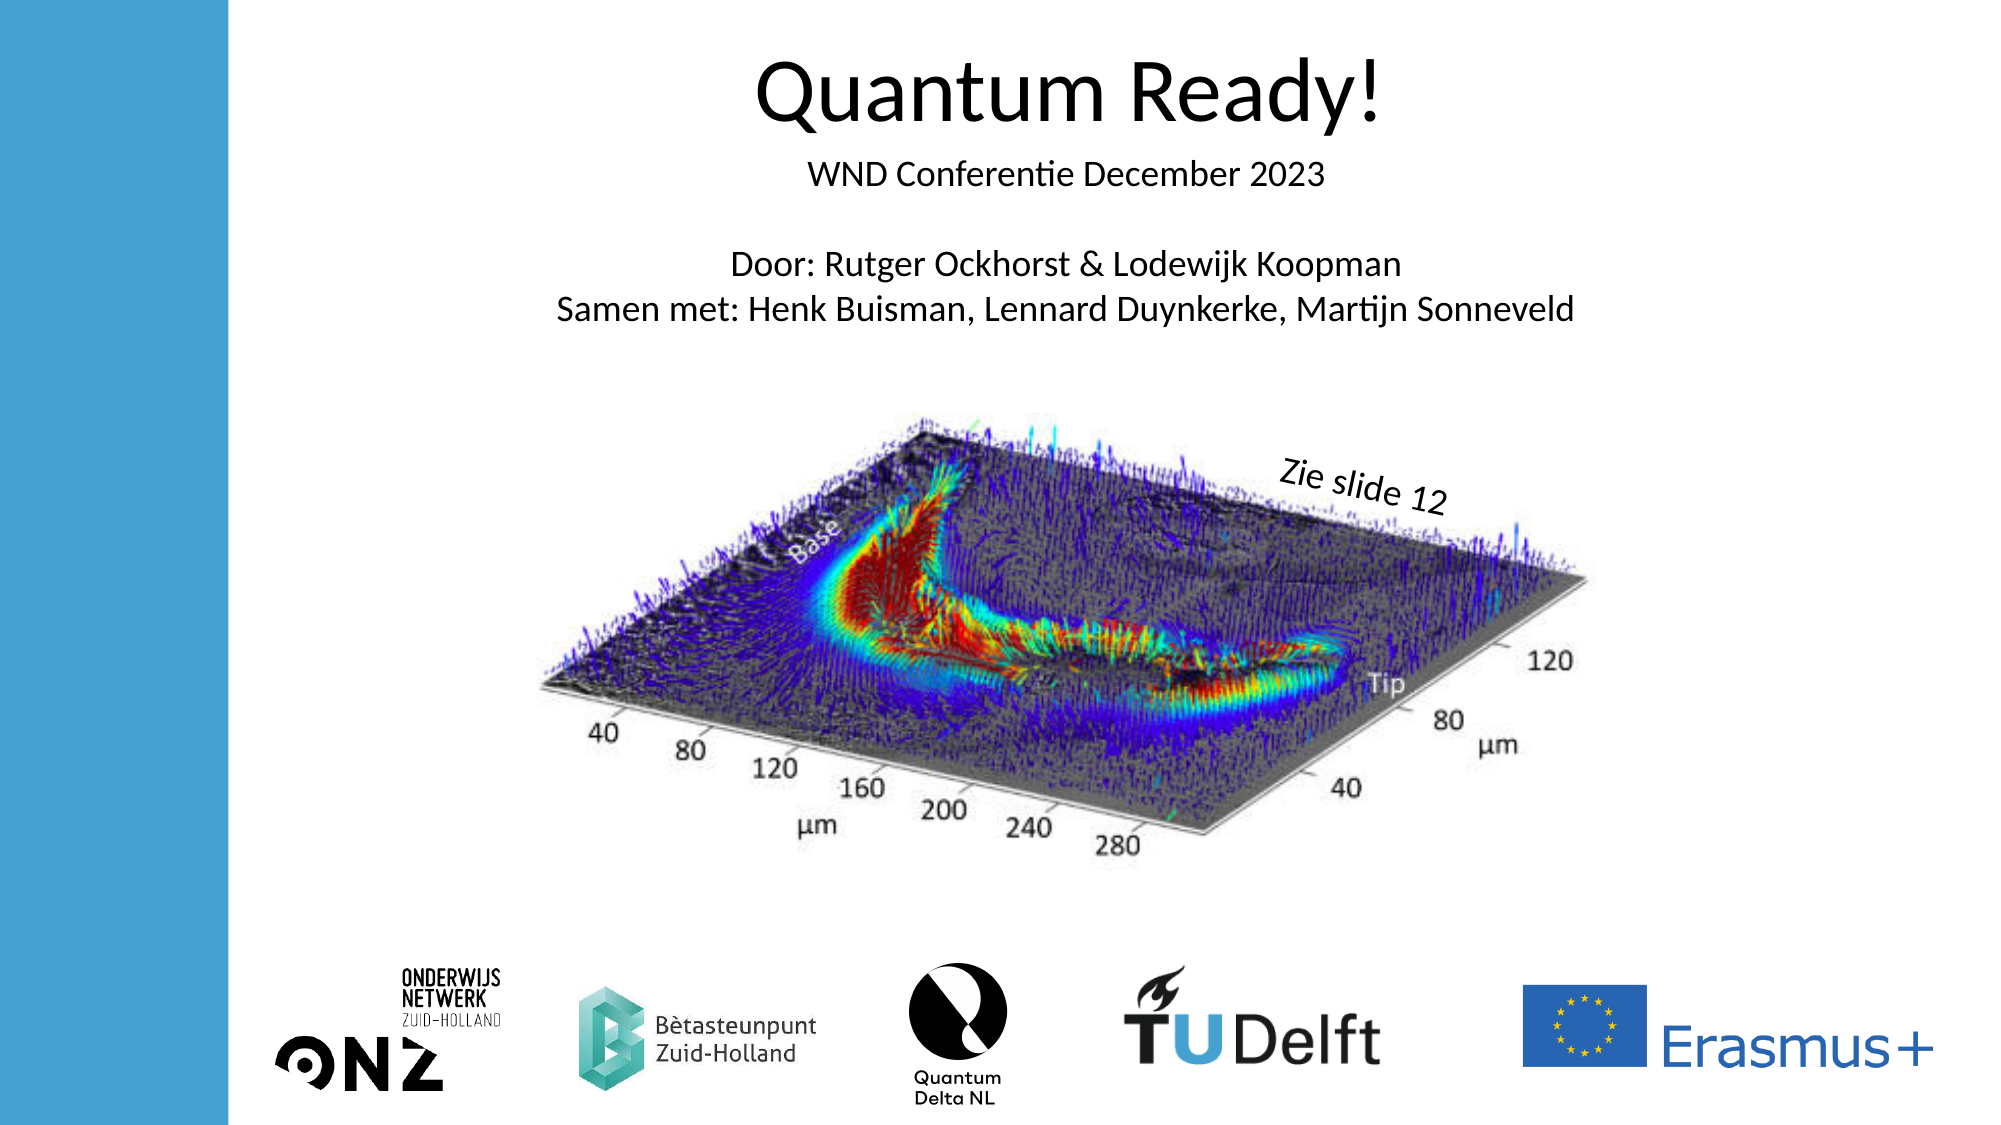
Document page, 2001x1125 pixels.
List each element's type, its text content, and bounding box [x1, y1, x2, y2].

picture [579, 986, 816, 1092]
picture [275, 968, 501, 1092]
title Quantum Ready! [432, 0, 1708, 206]
picture [894, 947, 1022, 1125]
text_box [0, 0, 231, 1125]
picture [1100, 940, 1420, 1125]
picture [1498, 959, 1958, 1092]
picture [532, 392, 1609, 888]
text_box WND Conferentie December 2023 Door: Rutger Ockhorst & Lodewijk Koopman Samen met: Henk Buisman, Lennard Duynkerke, Martijn Sonneveld [541, 141, 1592, 337]
